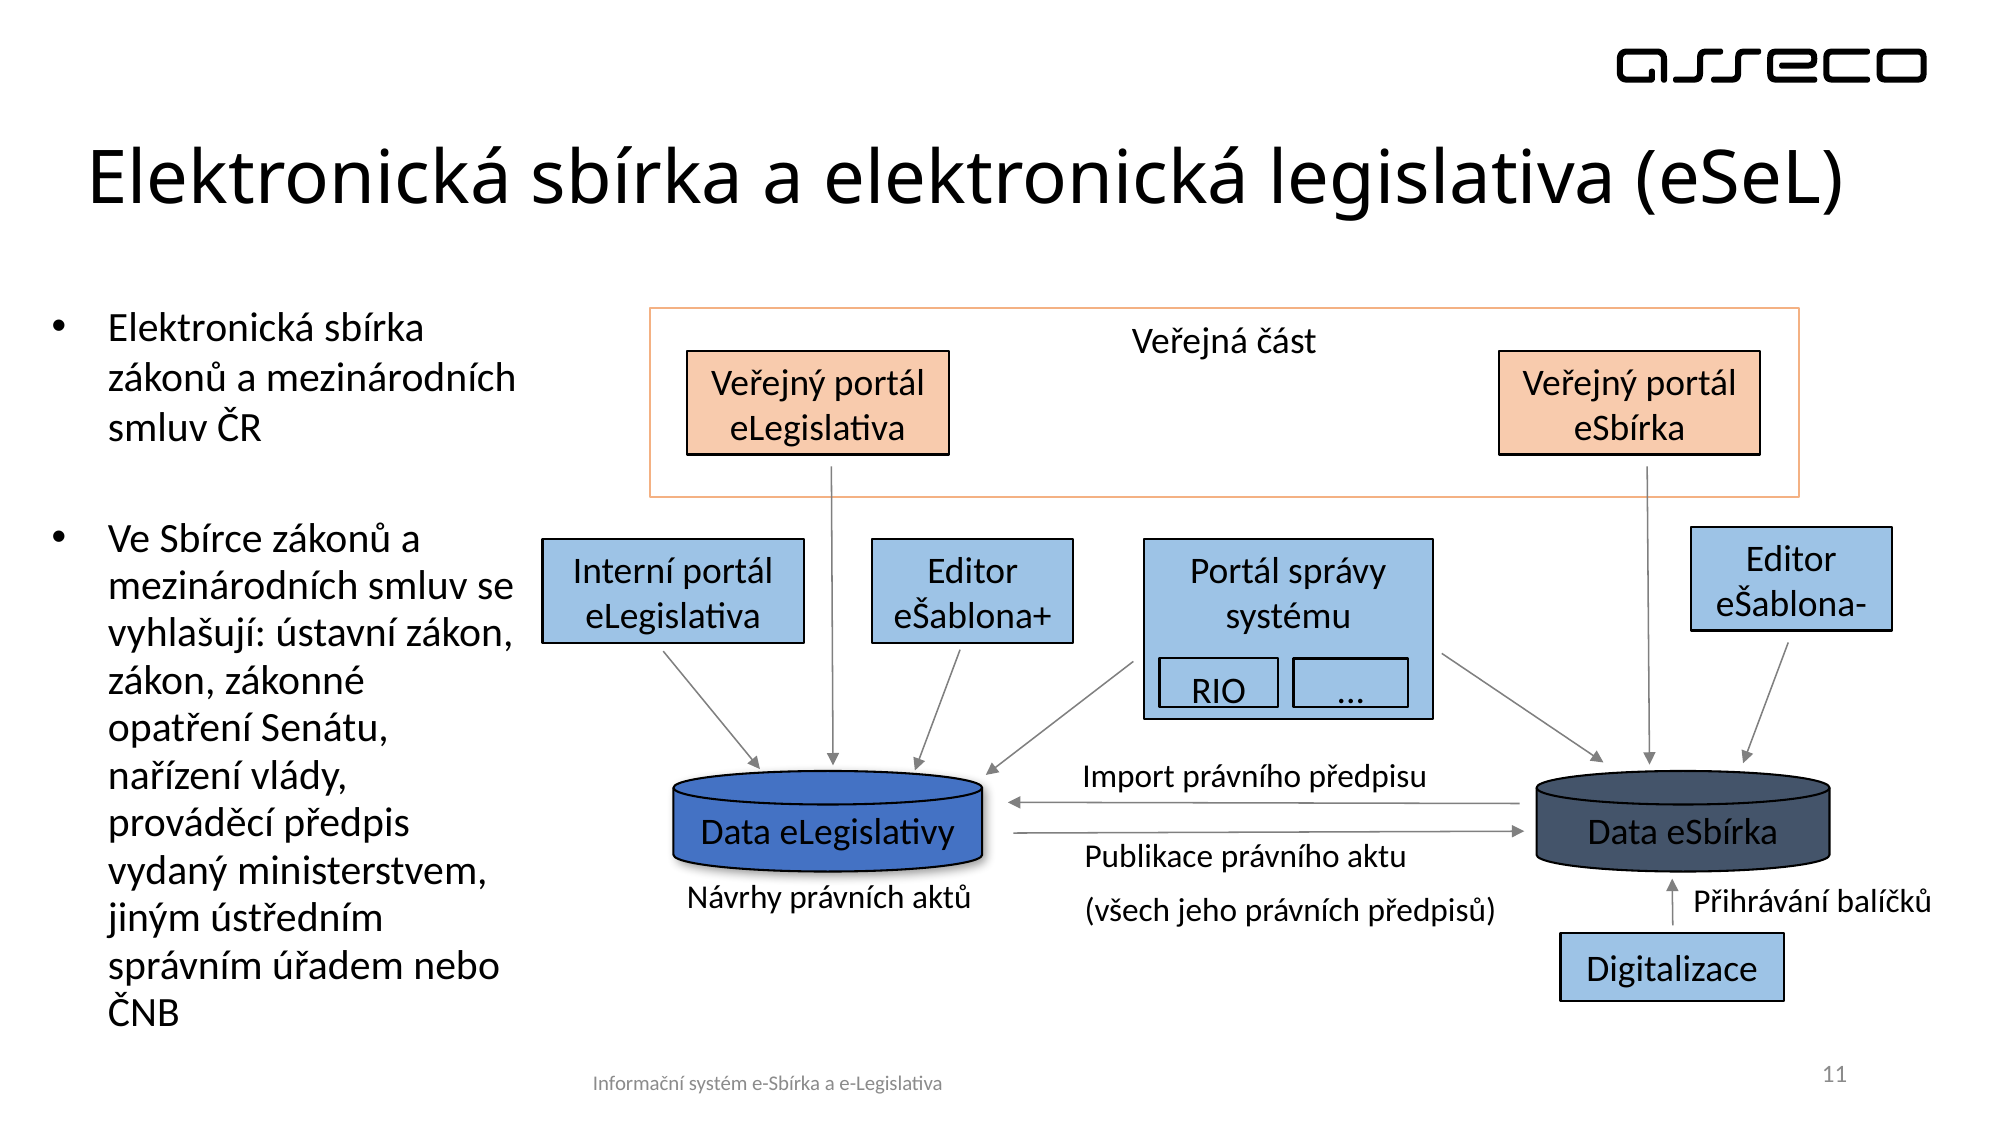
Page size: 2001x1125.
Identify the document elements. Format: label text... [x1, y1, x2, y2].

text_box Portál správy systému [1143, 538, 1433, 720]
text_box Přihrávání balíčků [1693, 882, 1933, 921]
text_box RIO [1159, 658, 1279, 707]
text_box Import právního předpisu [1082, 757, 1439, 796]
text_box Elektronická sbírka zákonů a mezinárodních smluv ČR Ve Sbírce zákonů a mezinárodních smluv se vyhlašují: ústavní zákon, zákon, zákonné opatření Senátu, nařízení vlády, prováděcí předpis vydaný ministerstvem, jiným ústředním správním úřadem nebo ČNB [51, 299, 519, 1037]
footer Informační systém e-Sbírka a e-Legislativa [86, 1042, 1450, 1103]
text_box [1441, 653, 1604, 763]
text_box Veřejný portál eSbírka [1498, 350, 1761, 455]
slide_number 11 [1450, 1042, 1863, 1103]
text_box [914, 649, 961, 771]
text_box Návrhy právních aktů [686, 878, 1043, 917]
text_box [1743, 642, 1789, 764]
text_box Data eSbírka [1535, 769, 1831, 873]
text_box ... [1293, 658, 1409, 708]
text_box Veřejná část [649, 308, 1799, 498]
text_box Publikace právního aktu (všech jeho právních předpisů) [1084, 837, 1497, 930]
text_box Interní portál eLegislativa [542, 539, 804, 643]
text_box Data eLegislativy [673, 770, 983, 872]
text_box Digitalizace [1560, 932, 1784, 1001]
title Elektronická sbírka a elektronická legislativa (eSeL) [86, 139, 1930, 270]
text_box Veřejný portál eLegislativa [687, 350, 949, 455]
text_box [985, 661, 1134, 775]
text_box Editor eŠablona- [1690, 527, 1892, 631]
text_box Editor eŠablona+ [872, 539, 1074, 643]
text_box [663, 651, 760, 770]
